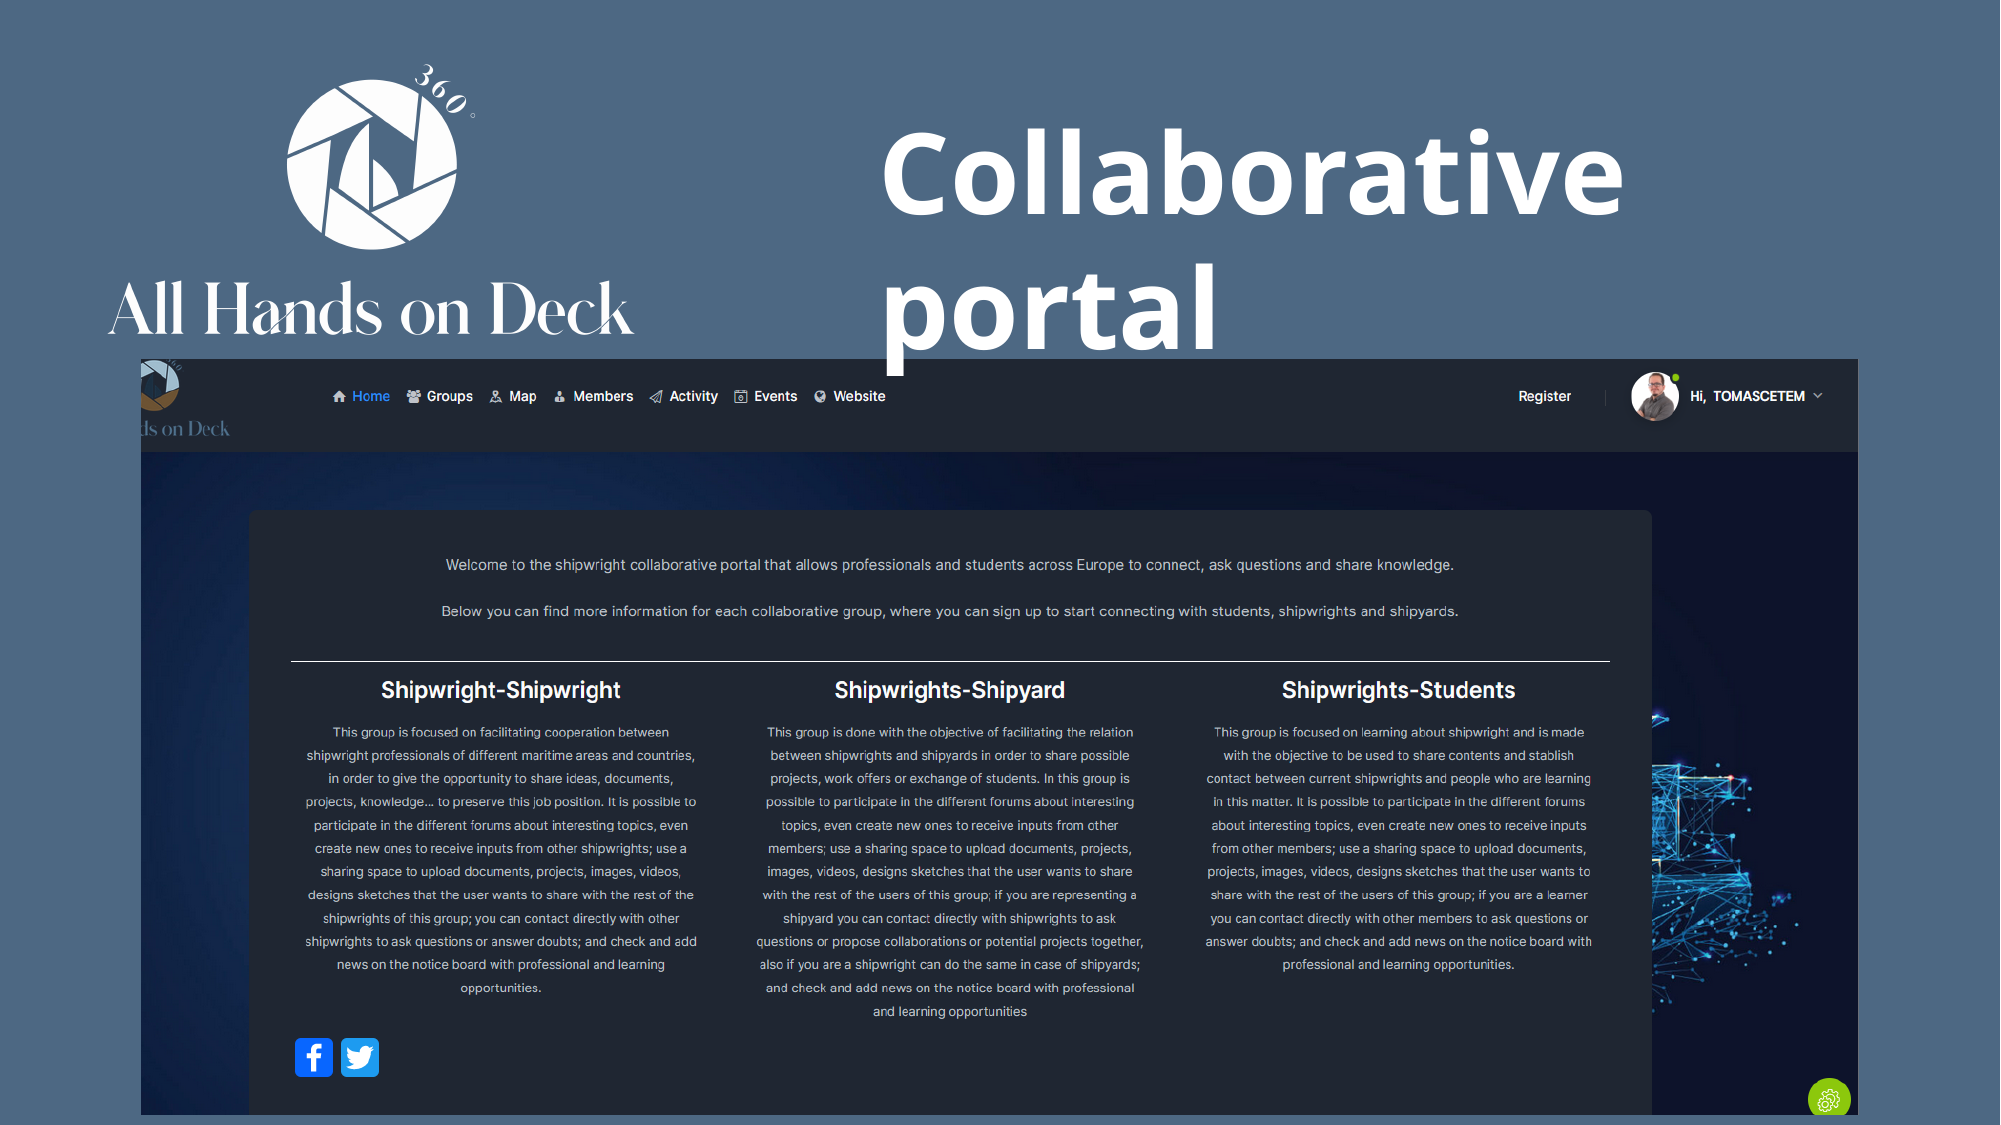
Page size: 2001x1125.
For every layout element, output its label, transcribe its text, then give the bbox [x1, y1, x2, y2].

picture [0, 0, 1859, 1115]
text_box Collaborative portal [863, 94, 1913, 380]
